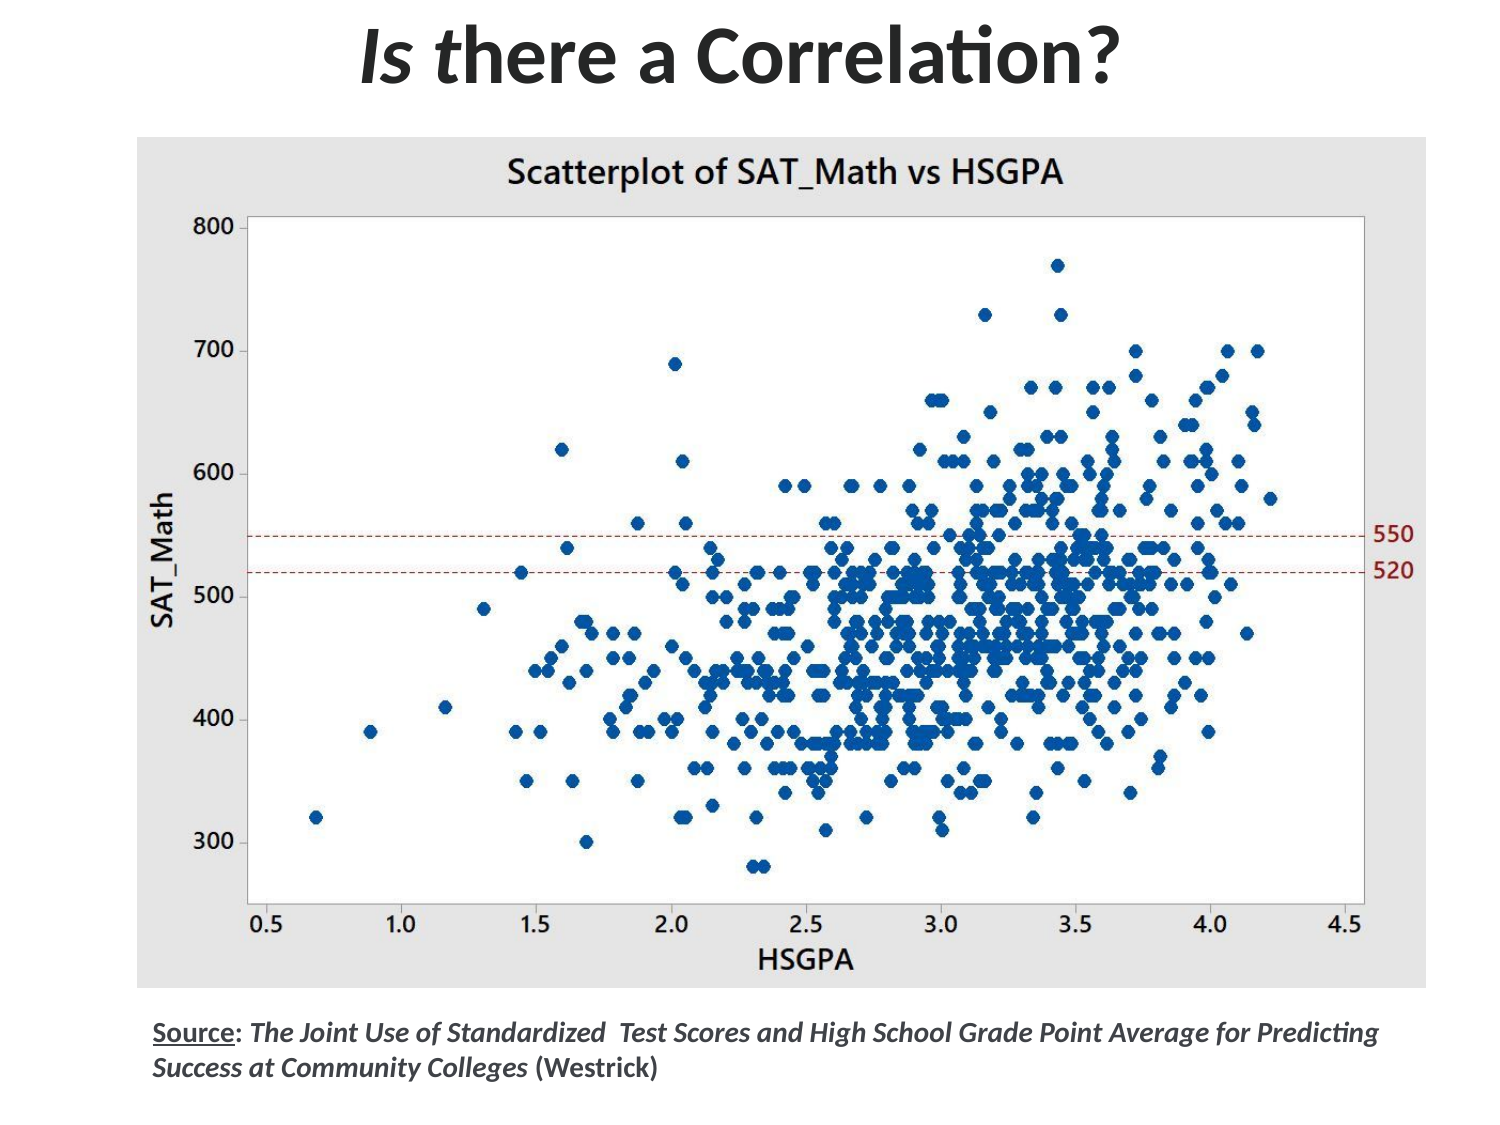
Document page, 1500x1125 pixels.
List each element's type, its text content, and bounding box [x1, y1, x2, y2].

text_box Is there a Correlation? [343, 49, 1157, 108]
text_box Source: The Joint Use of Standardized Test Scores and High School Grade Point Average for Predicting Success at Community Colleges (Westrick) [137, 1006, 1438, 1091]
picture [137, 137, 1426, 988]
